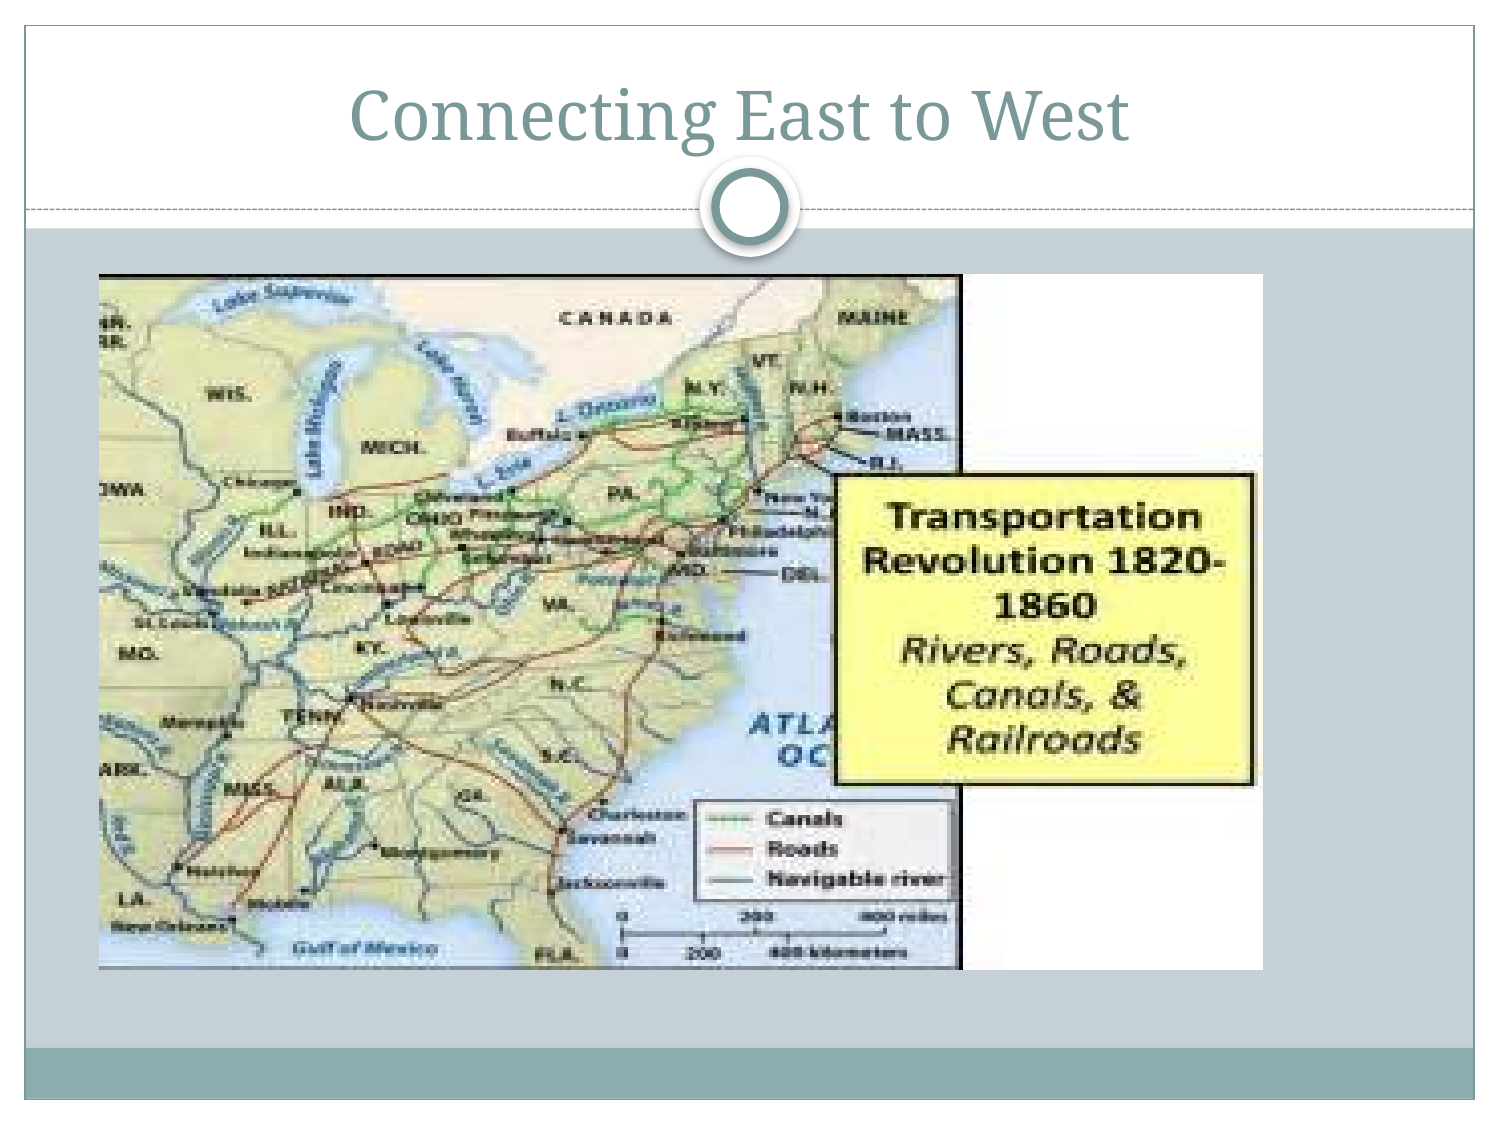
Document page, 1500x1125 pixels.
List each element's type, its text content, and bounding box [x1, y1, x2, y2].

title Connecting East to West [49, 37, 1450, 162]
picture [99, 274, 1263, 970]
